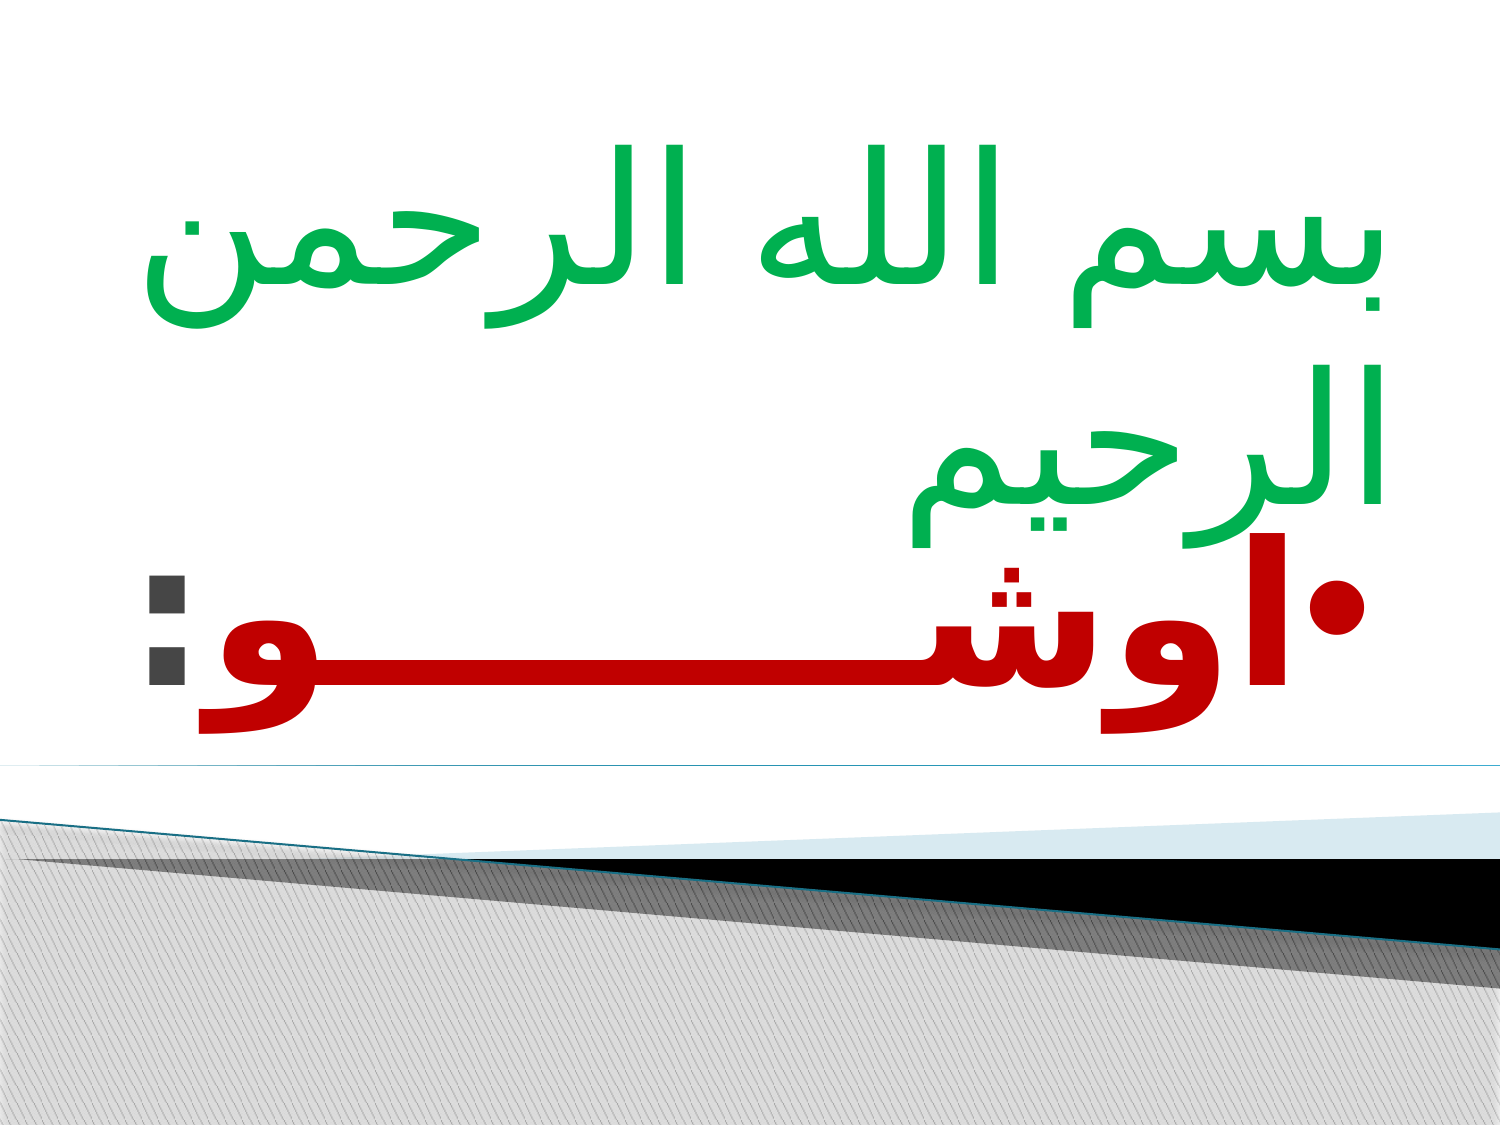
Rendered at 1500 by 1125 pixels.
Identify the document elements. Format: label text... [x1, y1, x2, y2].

title اوشو: [112, 621, 1388, 973]
picture [1321, 941, 1500, 989]
subtitle بسم الله الرحمن الرحیم [58, 93, 1407, 551]
picture [5, 859, 112, 868]
